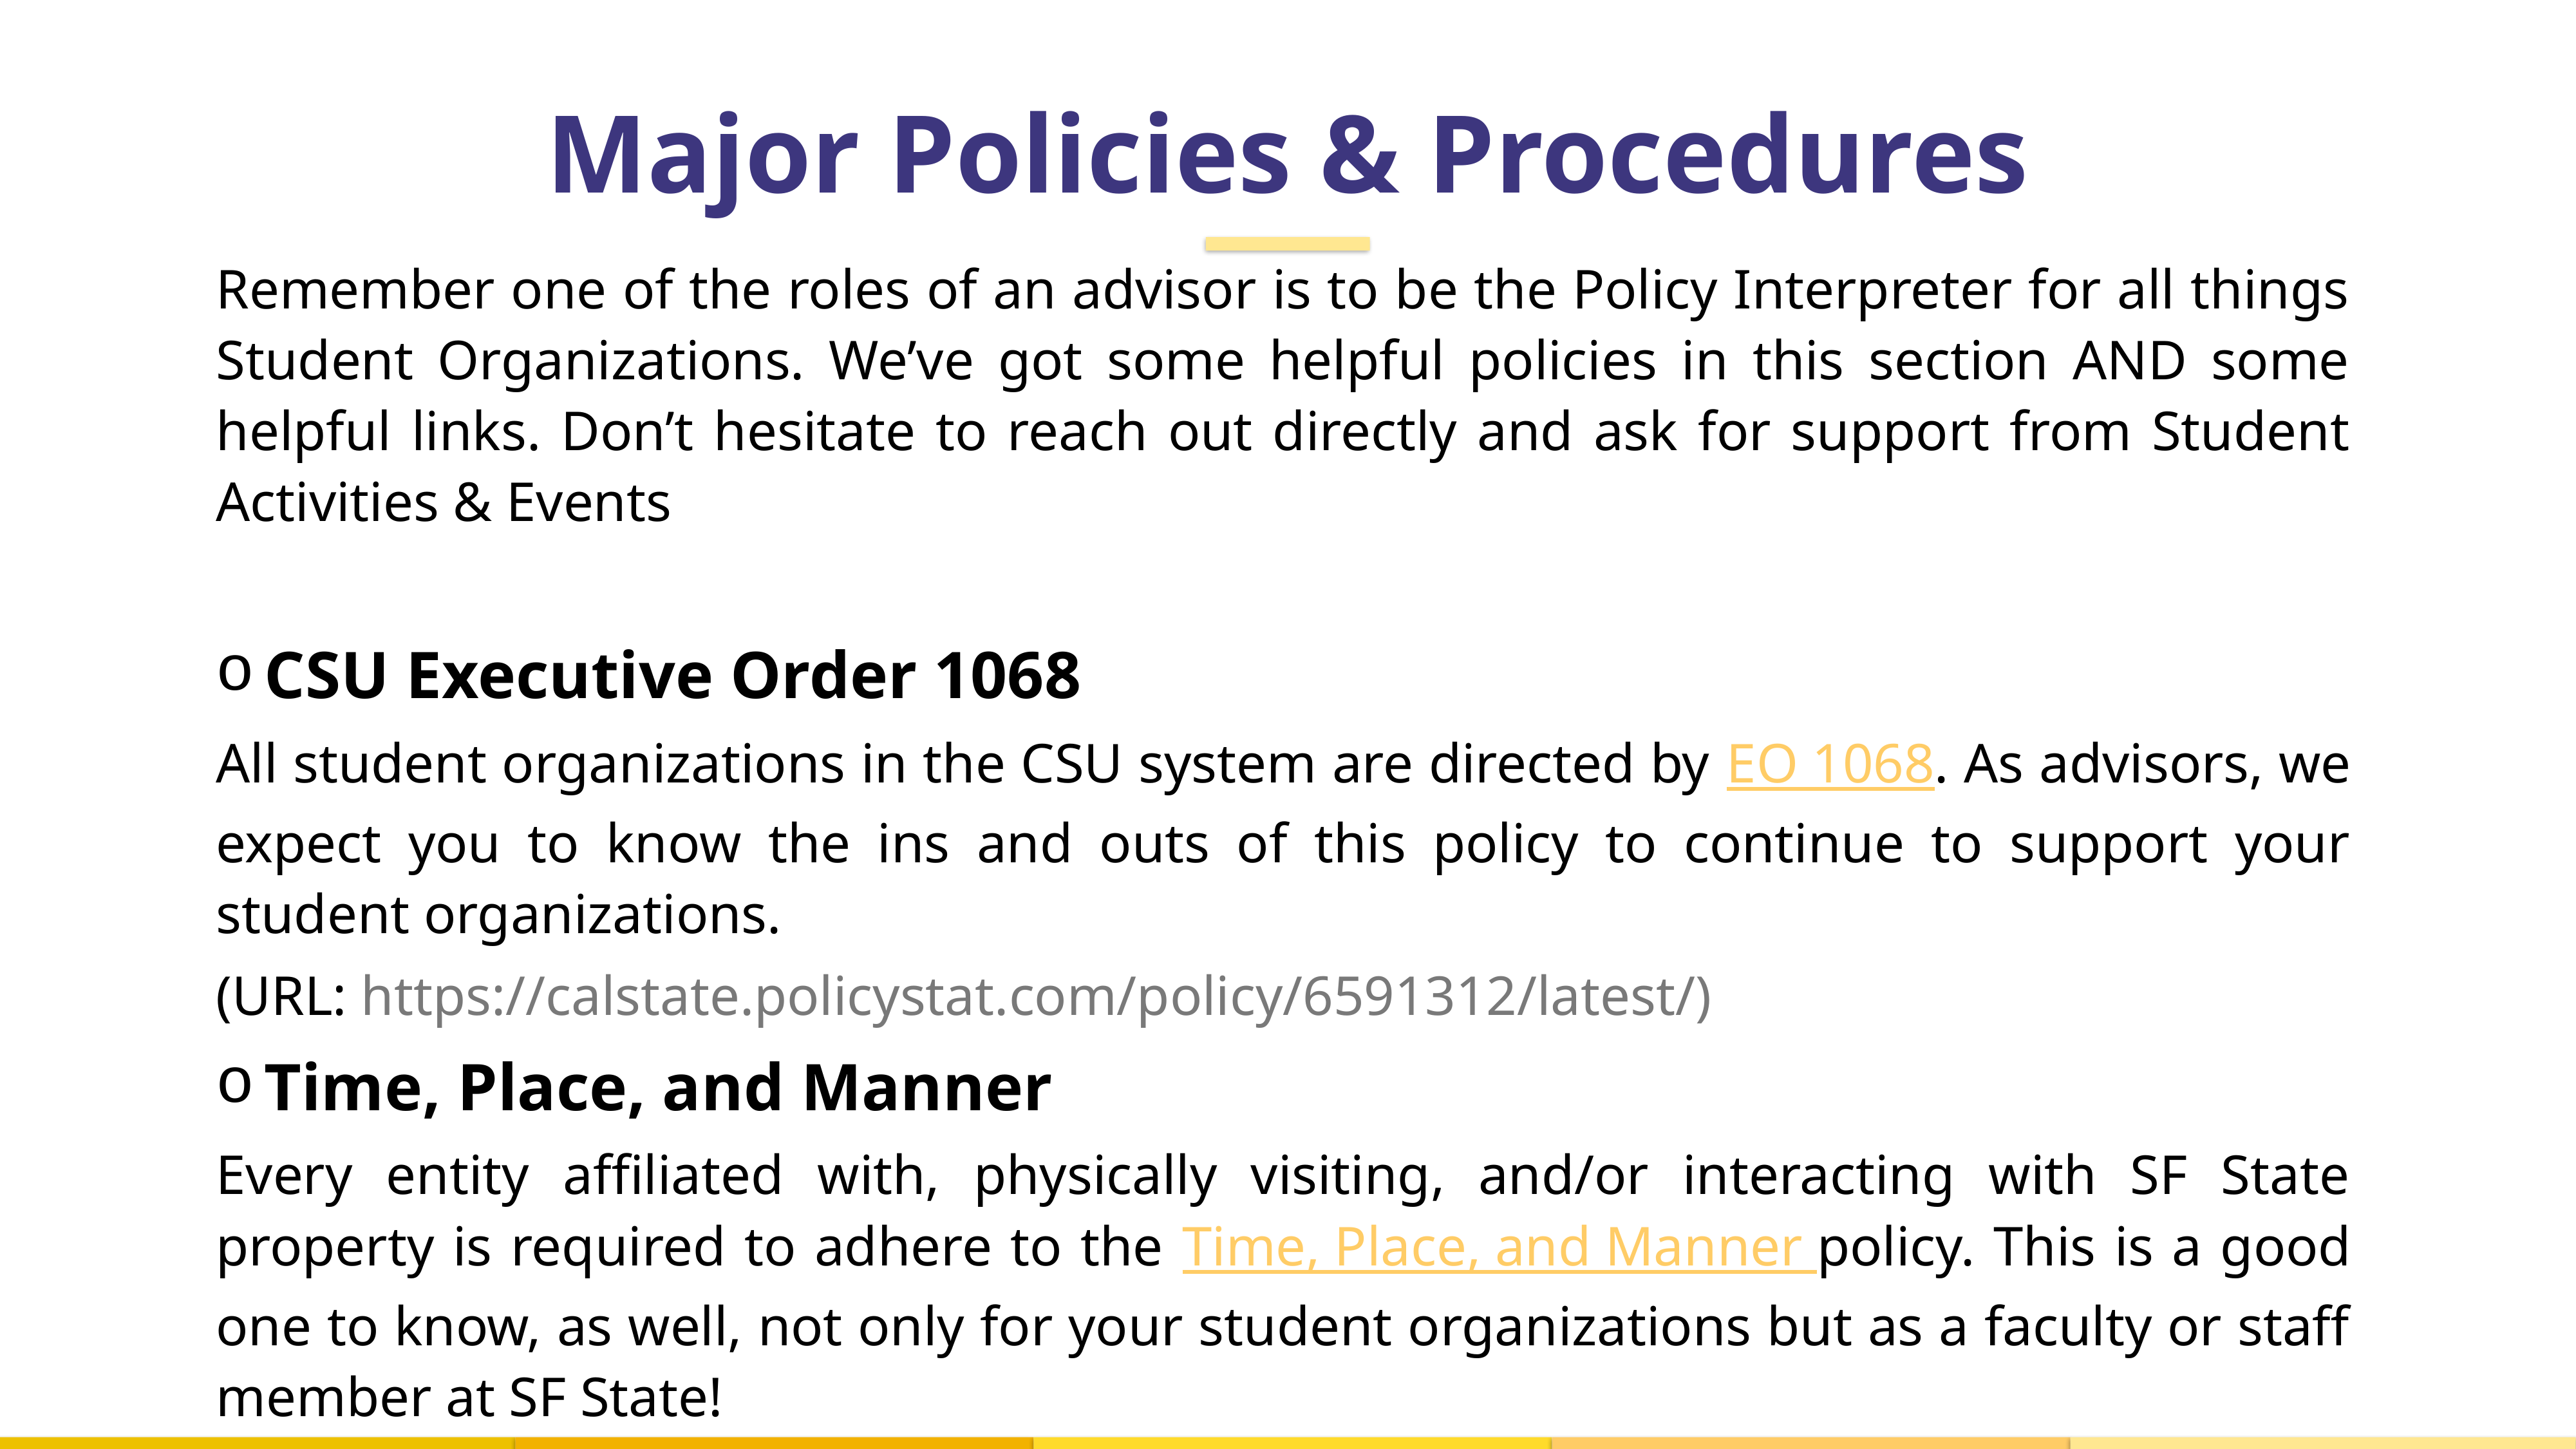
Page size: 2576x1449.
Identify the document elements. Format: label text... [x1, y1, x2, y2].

title Major Policies & Procedures [193, 90, 2383, 210]
subtitle Remember one of the roles of an advisor is to be the Policy Interpreter for all things Student Organizations. We’ve got some helpful policies in this section AND some helpful links. Don’t hesitate to reach out directly and ask for support from Student Activities & Events CSU Executive Order 1068 All student organizations in the CSU system are directed by EO 1068. As advisors, we expect you to know the ins and outs of this policy to continue to support your student organizations. (URL: https://calstate.policystat.com/policy/6591312/latest/) Time, Place, and Manner Every entity affiliated with, physically visiting, and/or interacting with SF State property is required to adhere to the Time, Place, and Manner policy. This is a good one to know, as well, not only for your student organizations but as a faculty or staff member at SF State! (URL: https://vpsaem.sfsu.edu/sites/default/files/SFSU_Time_Place_and_Manner_Policy.pdf) [193, 237, 2375, 1449]
text_box [1205, 236, 1370, 251]
